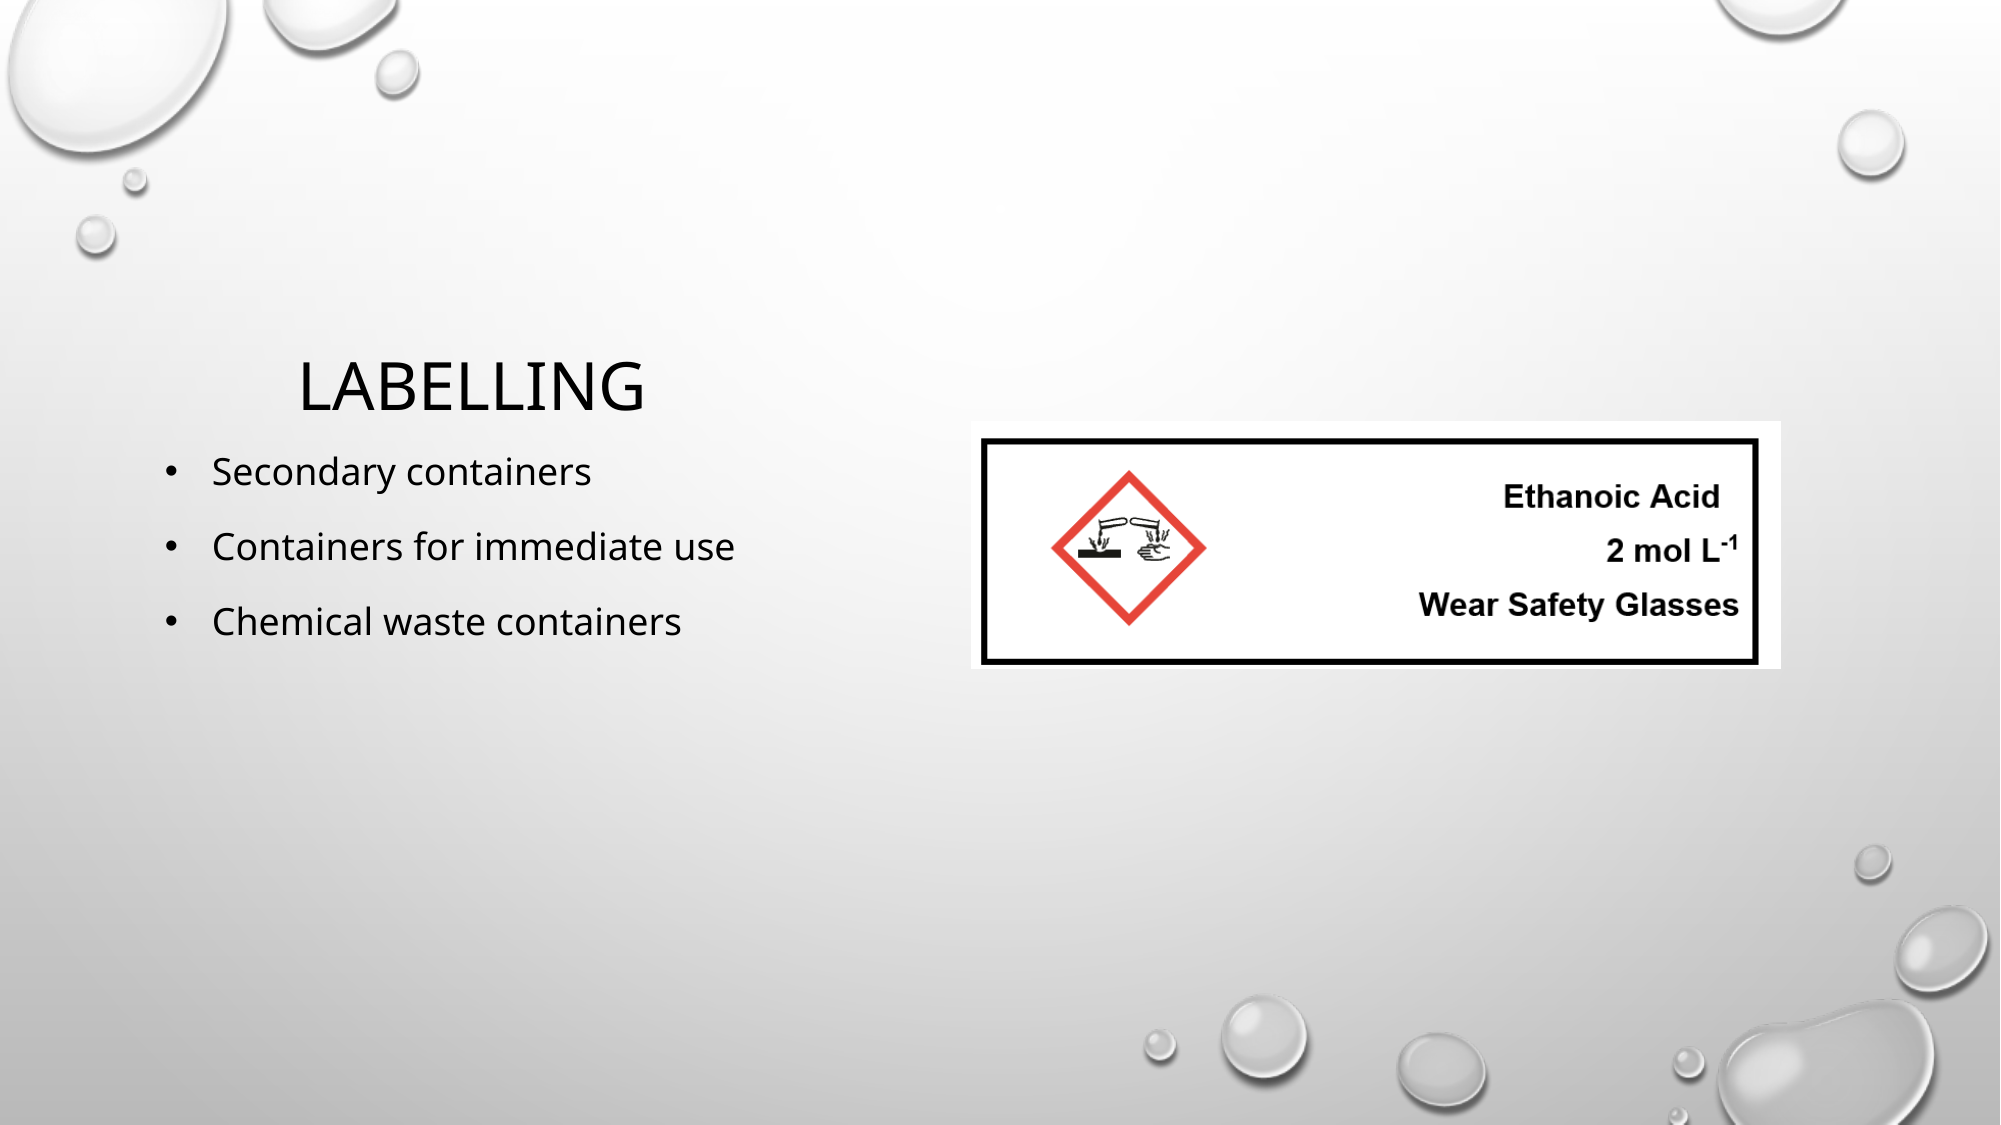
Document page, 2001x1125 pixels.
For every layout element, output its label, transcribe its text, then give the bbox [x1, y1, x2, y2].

list Secondary containers Containers for immediate use Chemical waste containers [149, 431, 796, 950]
title labelling [149, 99, 796, 431]
picture [0, 0, 2000, 1125]
